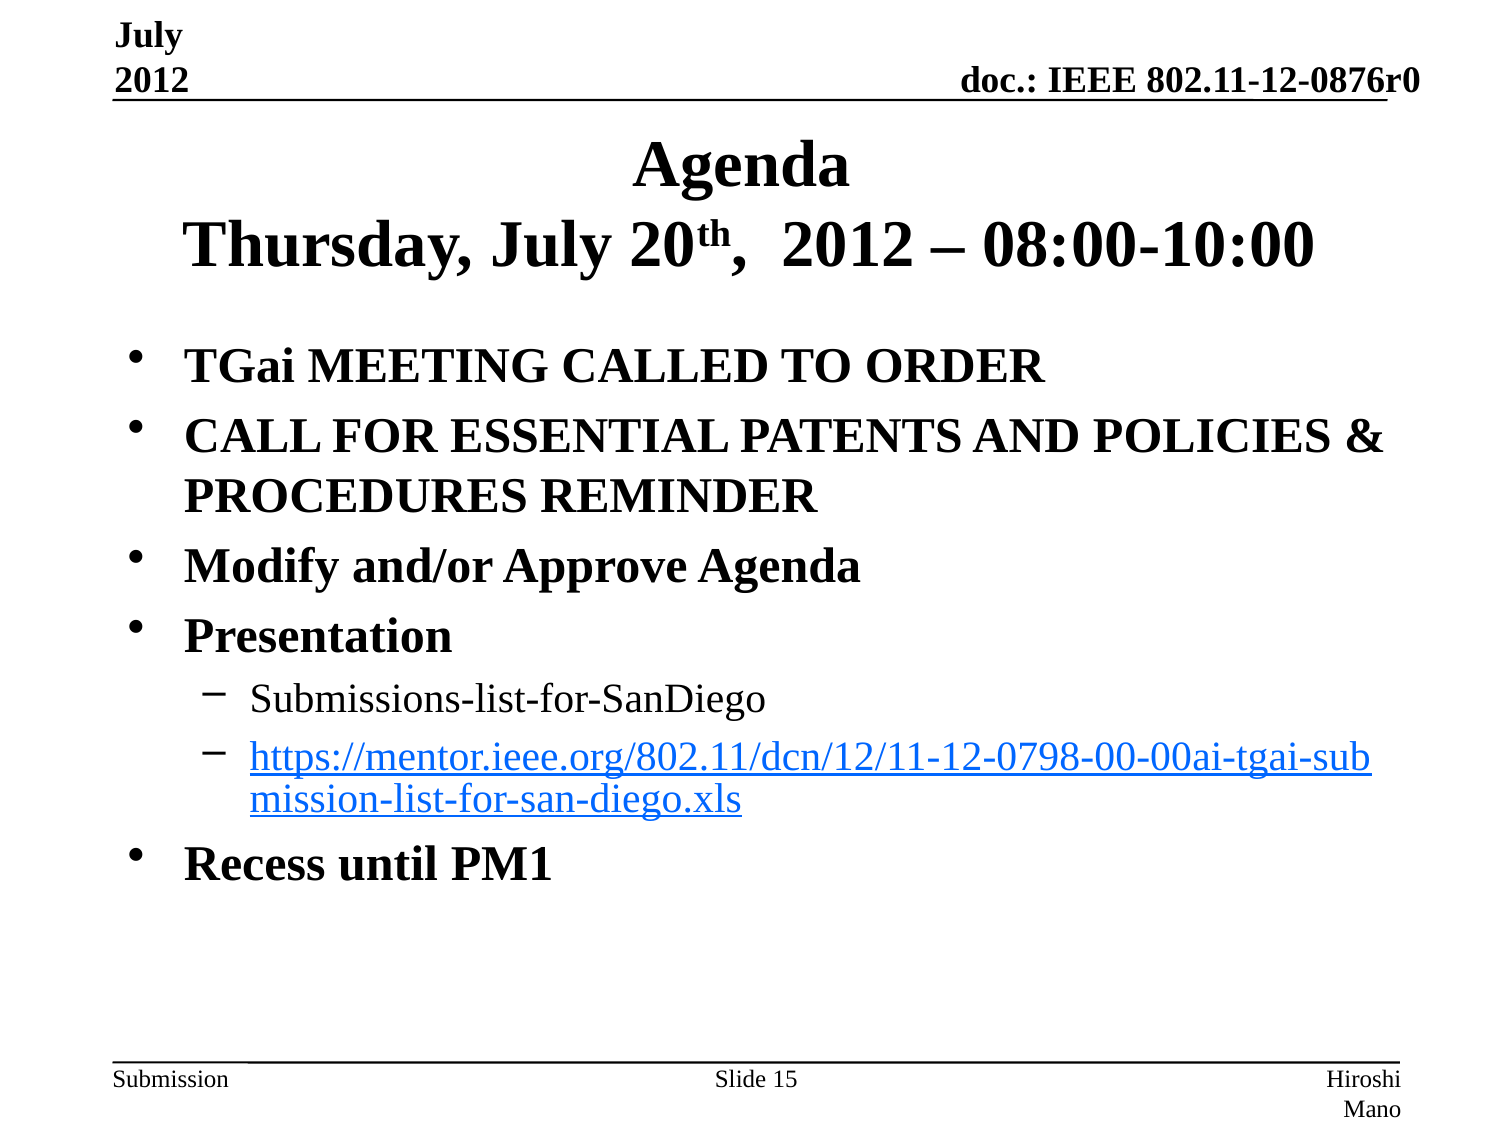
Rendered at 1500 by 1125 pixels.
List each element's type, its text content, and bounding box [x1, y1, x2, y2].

footer Hiroshi Mano (ATRD, Root, Lab) [1324, 1061, 1402, 1093]
list TGai MEETING CALLED TO ORDER CALL FOR ESSENTIAL PATENTS AND POLICIES & PROCEDURES REMINDER Modify and/or Approve Agenda Presentation Submissions-list-for-SanDiego https://mentor.ieee.org/802.11/dcn/12/11-12-0798-00-00ai-tgai-submission-list-for-san-diego.xls Recess until PM1 [112, 324, 1413, 1088]
title Agenda Thursday, July 20th, 2012 – 08:00-10:00 [112, 112, 1388, 288]
slide_number Slide 15 [712, 1061, 800, 1093]
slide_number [114, 54, 259, 101]
